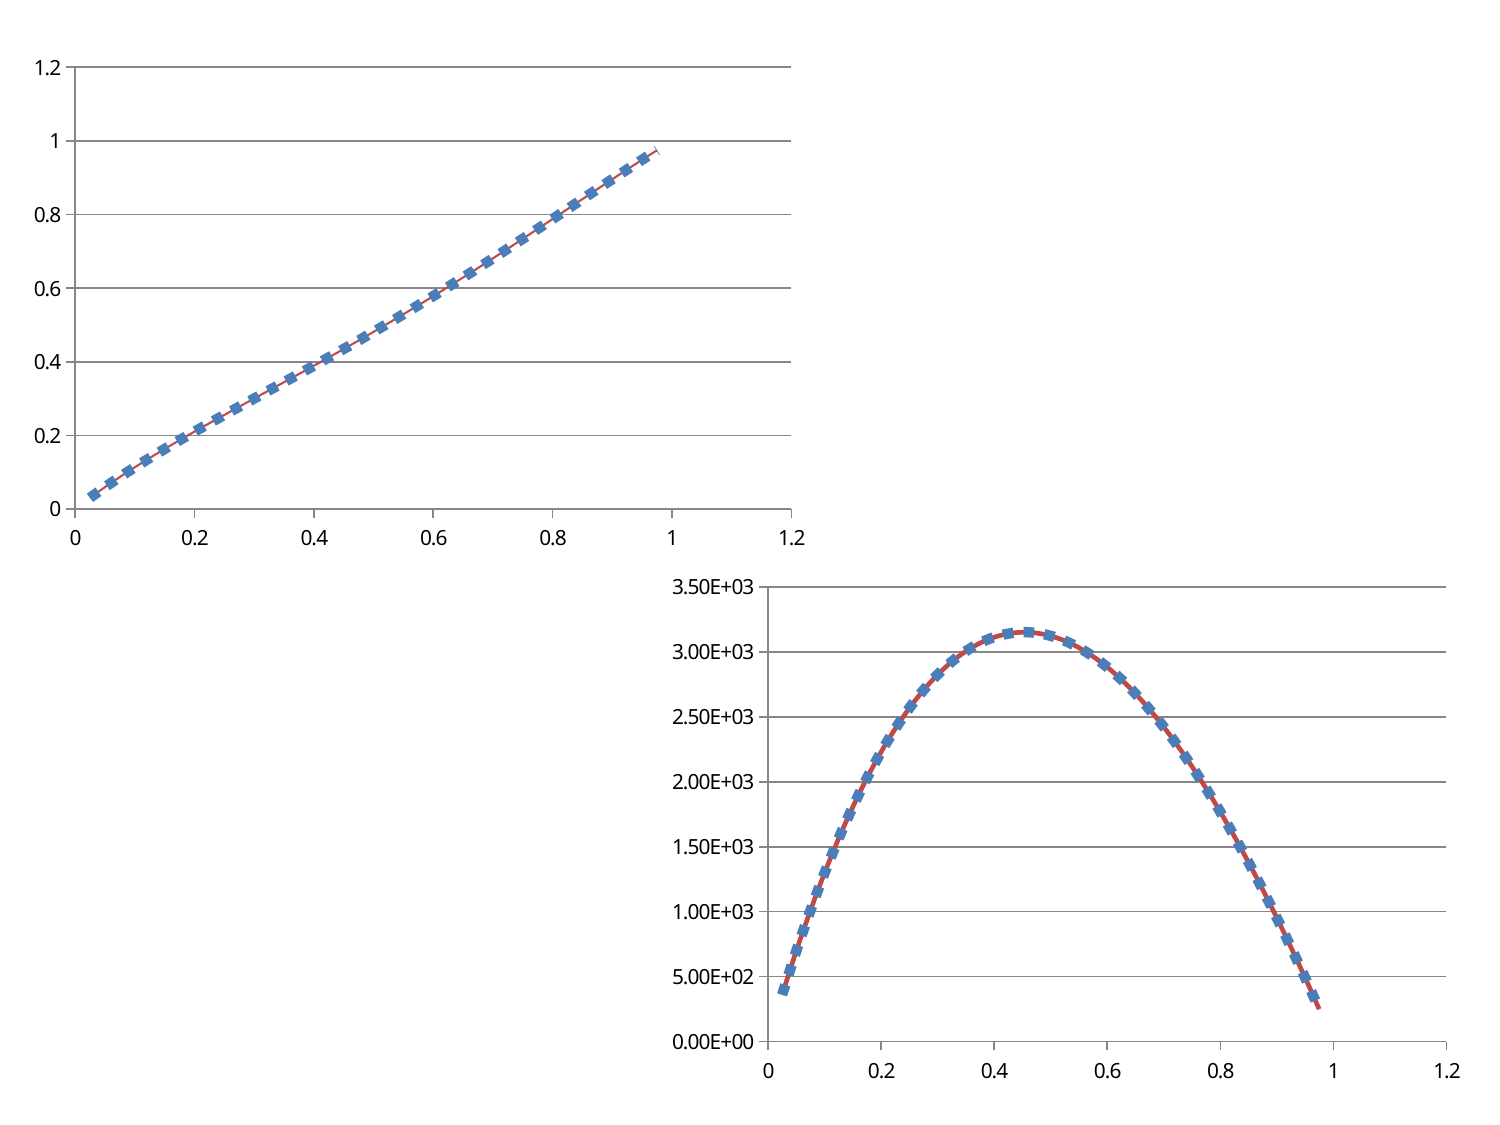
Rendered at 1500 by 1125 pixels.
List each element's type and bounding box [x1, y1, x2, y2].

chart [17, 42, 1477, 1096]
